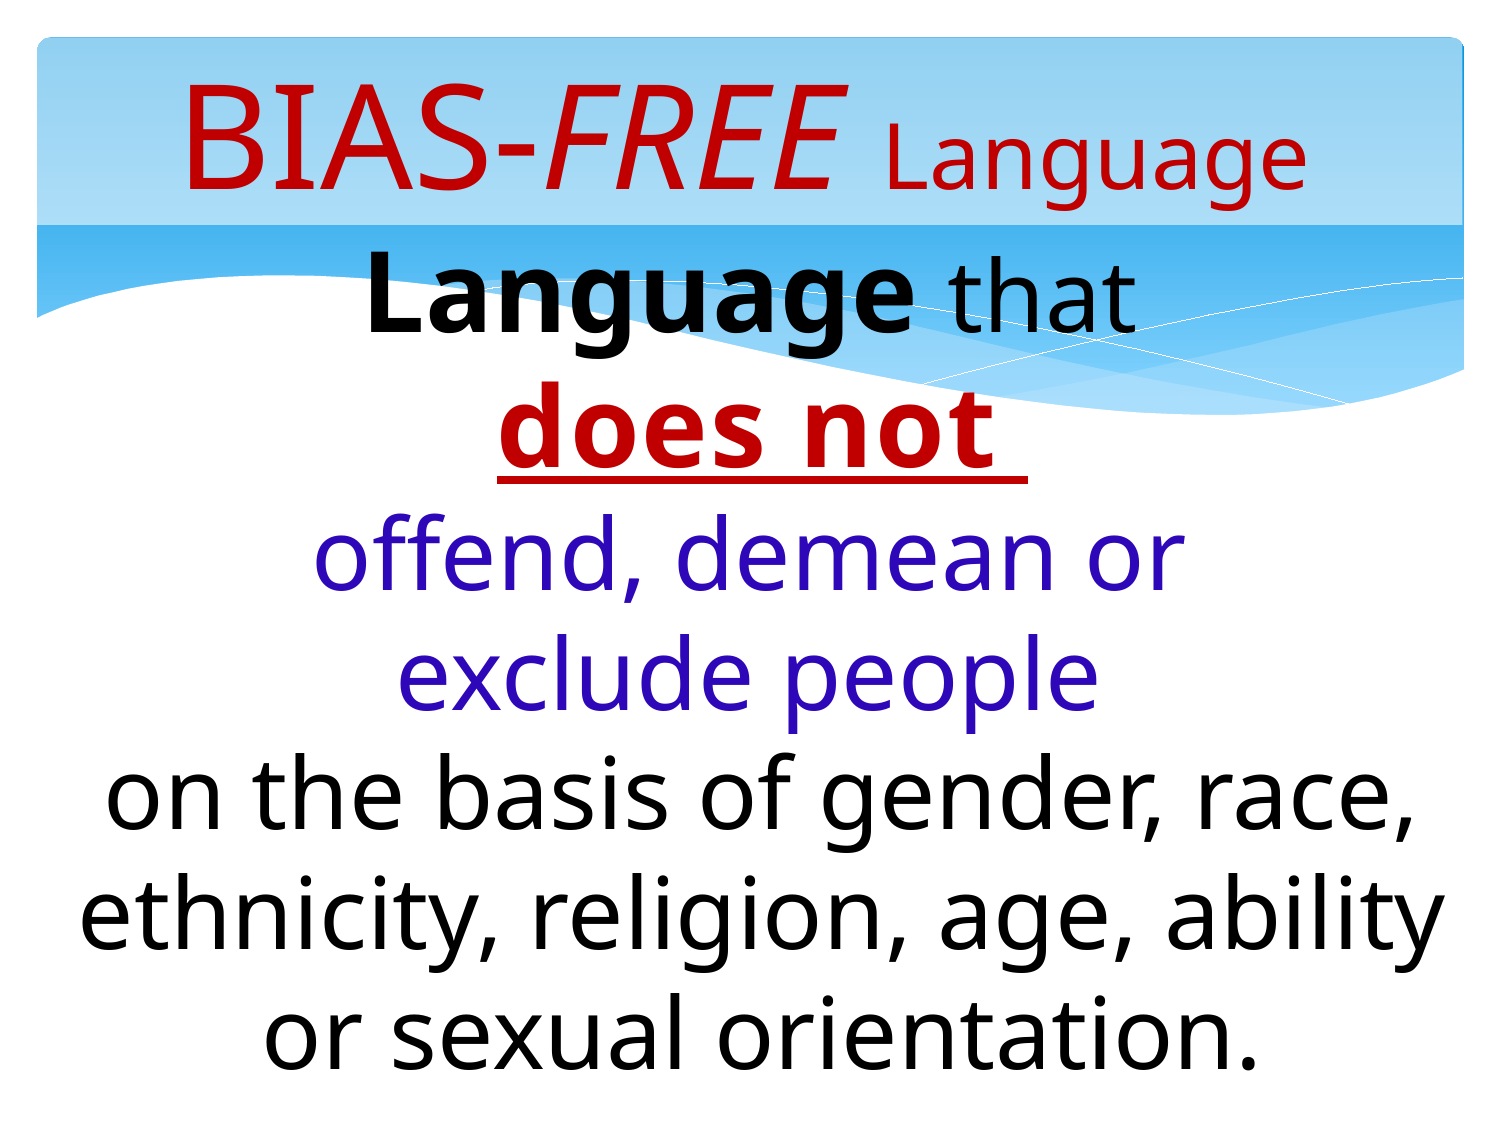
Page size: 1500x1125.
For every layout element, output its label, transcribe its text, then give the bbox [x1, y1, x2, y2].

list Language that does not offend, demean or exclude people on the basis of gender, race, ethnicity, religion, age, ability or sexual orientation. [24, 212, 1500, 1088]
title BIAS-FREE Language [24, 37, 1463, 225]
